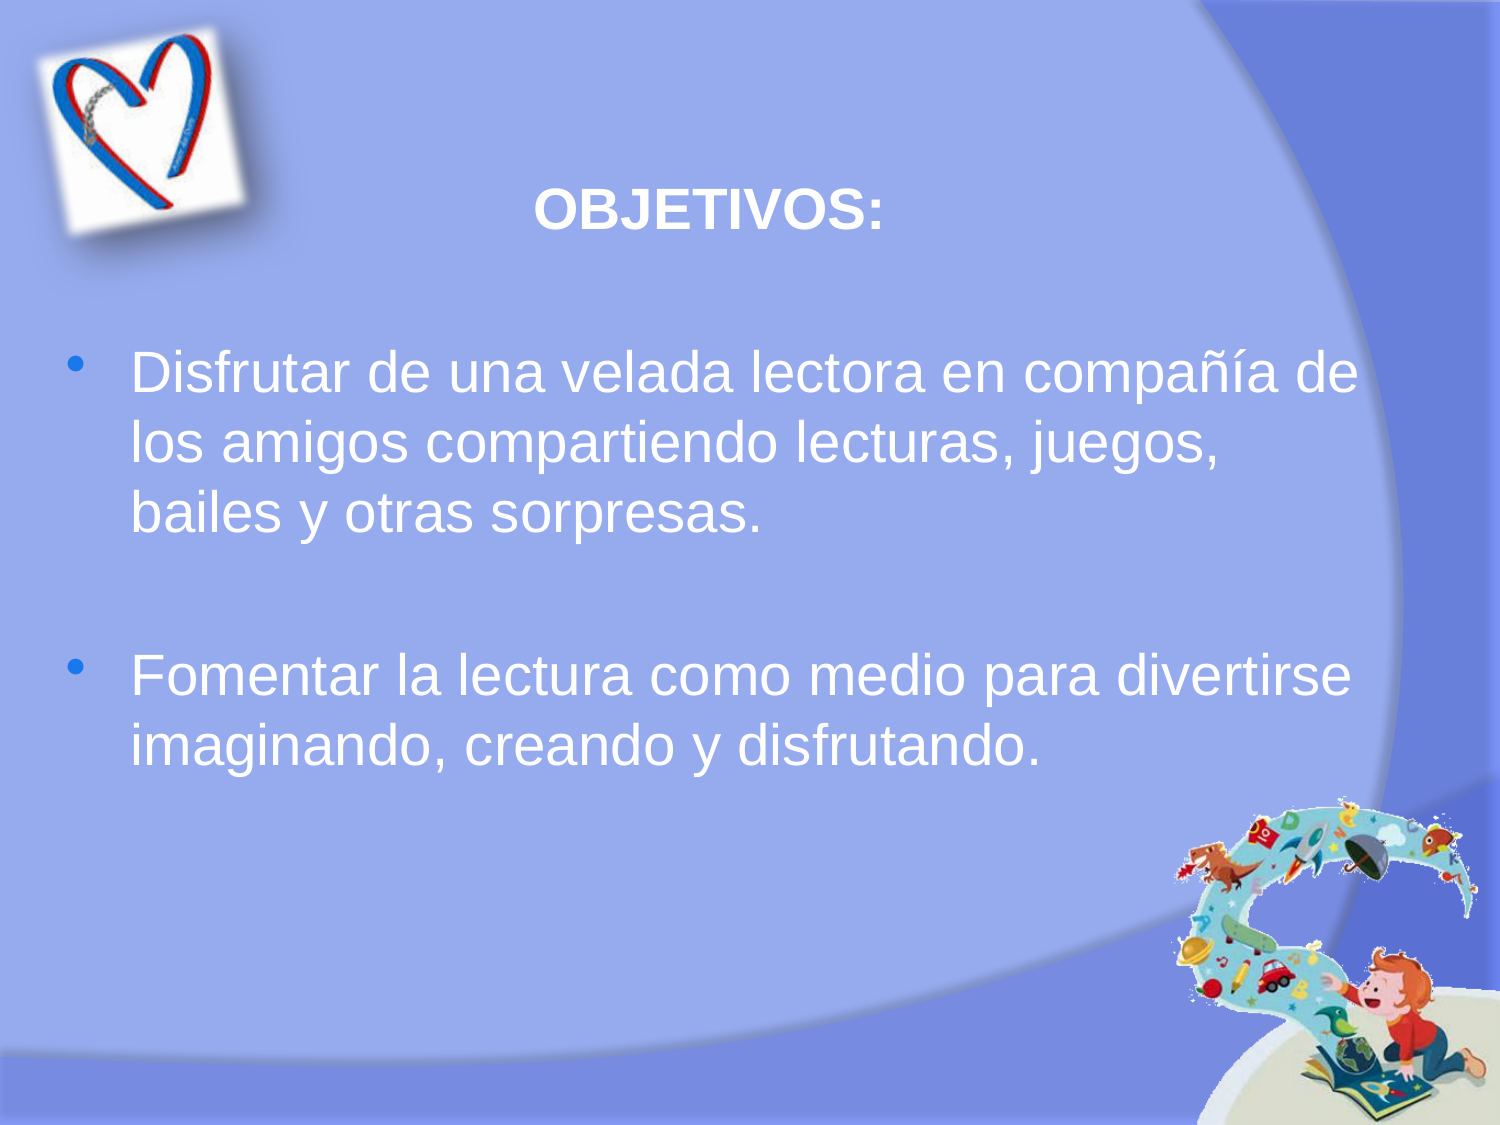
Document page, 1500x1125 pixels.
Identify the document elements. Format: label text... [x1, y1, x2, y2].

picture [40, 30, 243, 232]
text_box [25, 0, 495, 244]
picture [1171, 796, 1500, 1125]
text_box [495, 90, 1500, 195]
list OBJETIVOS: Disfrutar de una velada lectora en compañía de los amigos compartiendo lecturas, juegos, bailes y otras sorpresas. Fomentar la lectura como medio para divertirse imaginando, creando y disfrutando. [46, 164, 1383, 1032]
